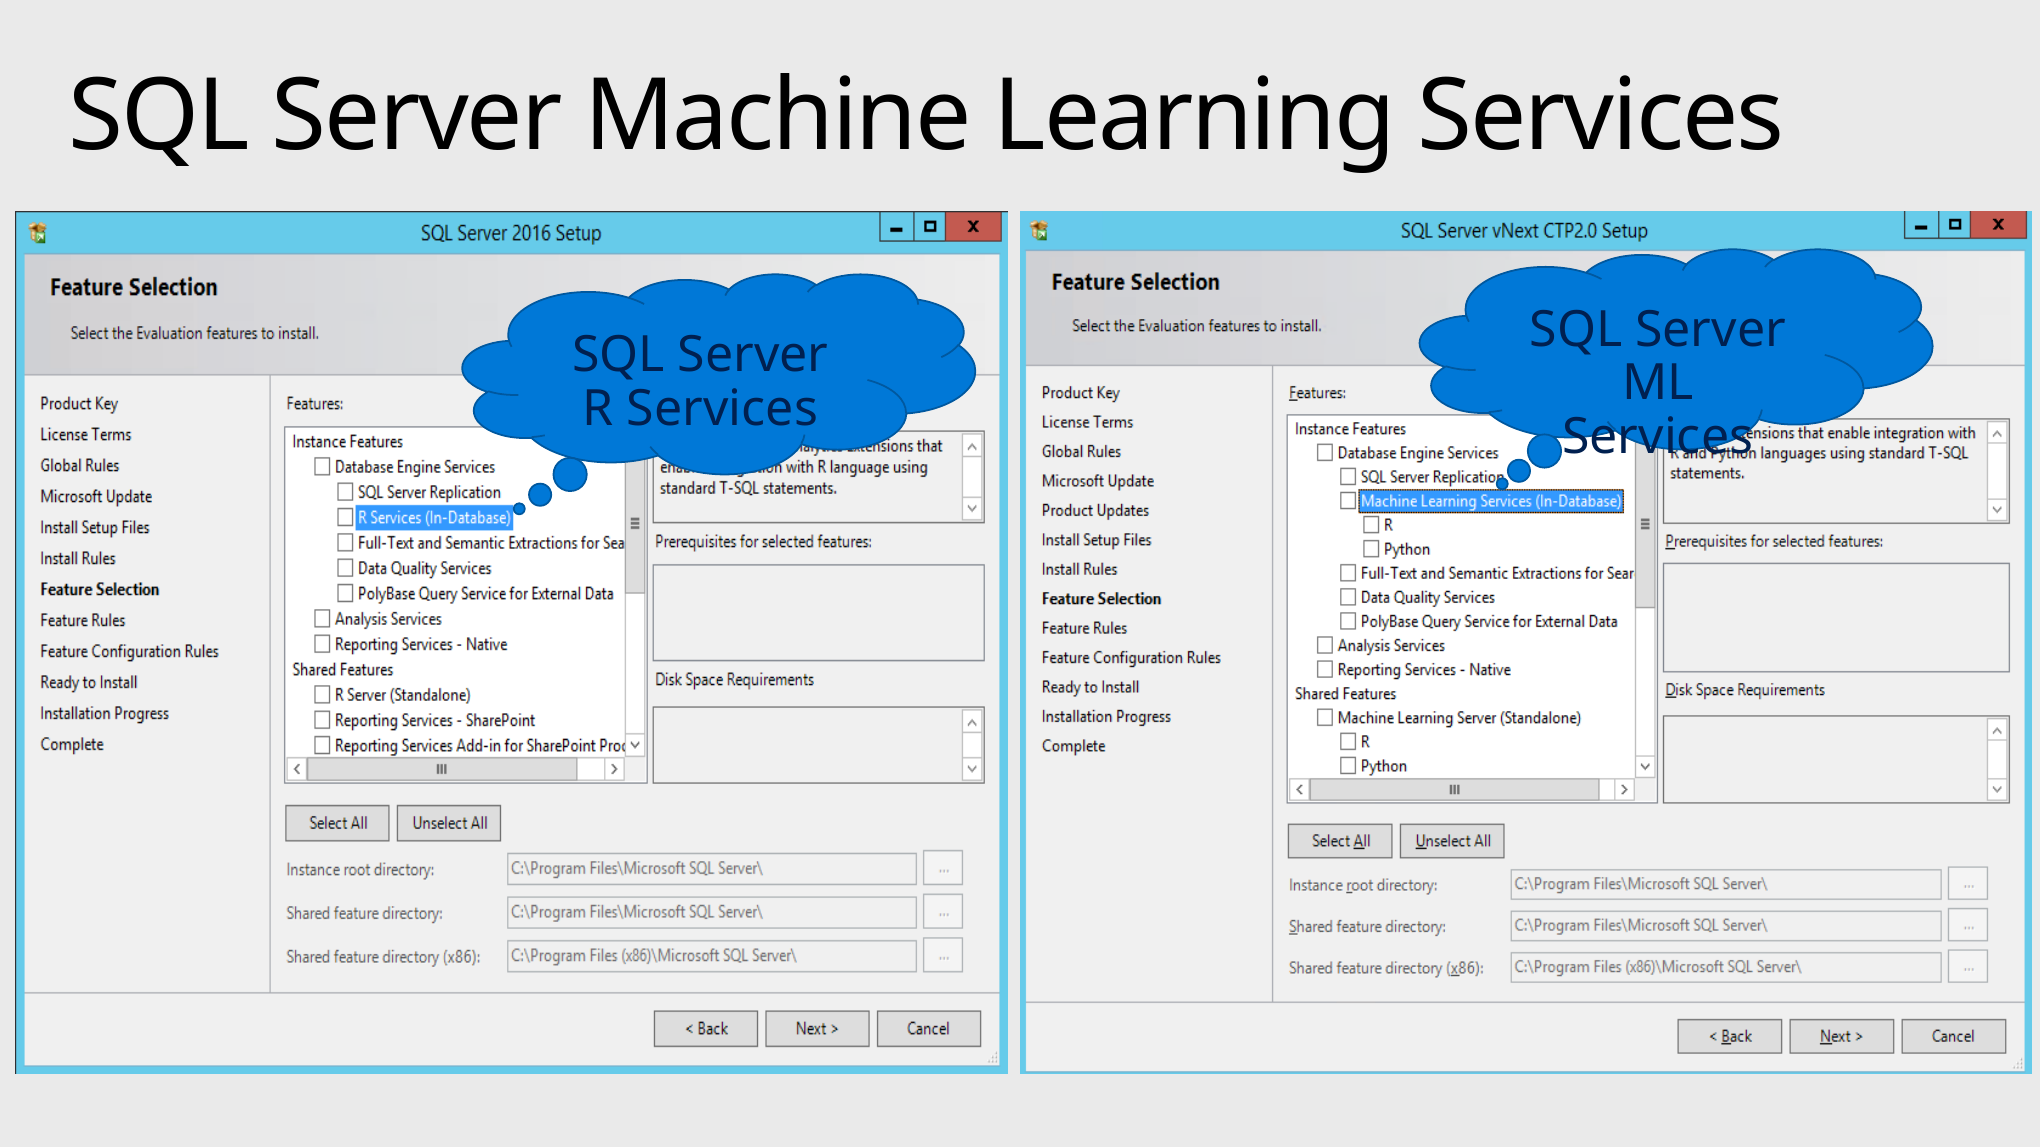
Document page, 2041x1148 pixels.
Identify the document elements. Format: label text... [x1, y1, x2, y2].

picture [1019, 210, 2033, 1074]
title SQL Server Machine Learning Services [45, 48, 1996, 199]
picture [15, 210, 1008, 1074]
